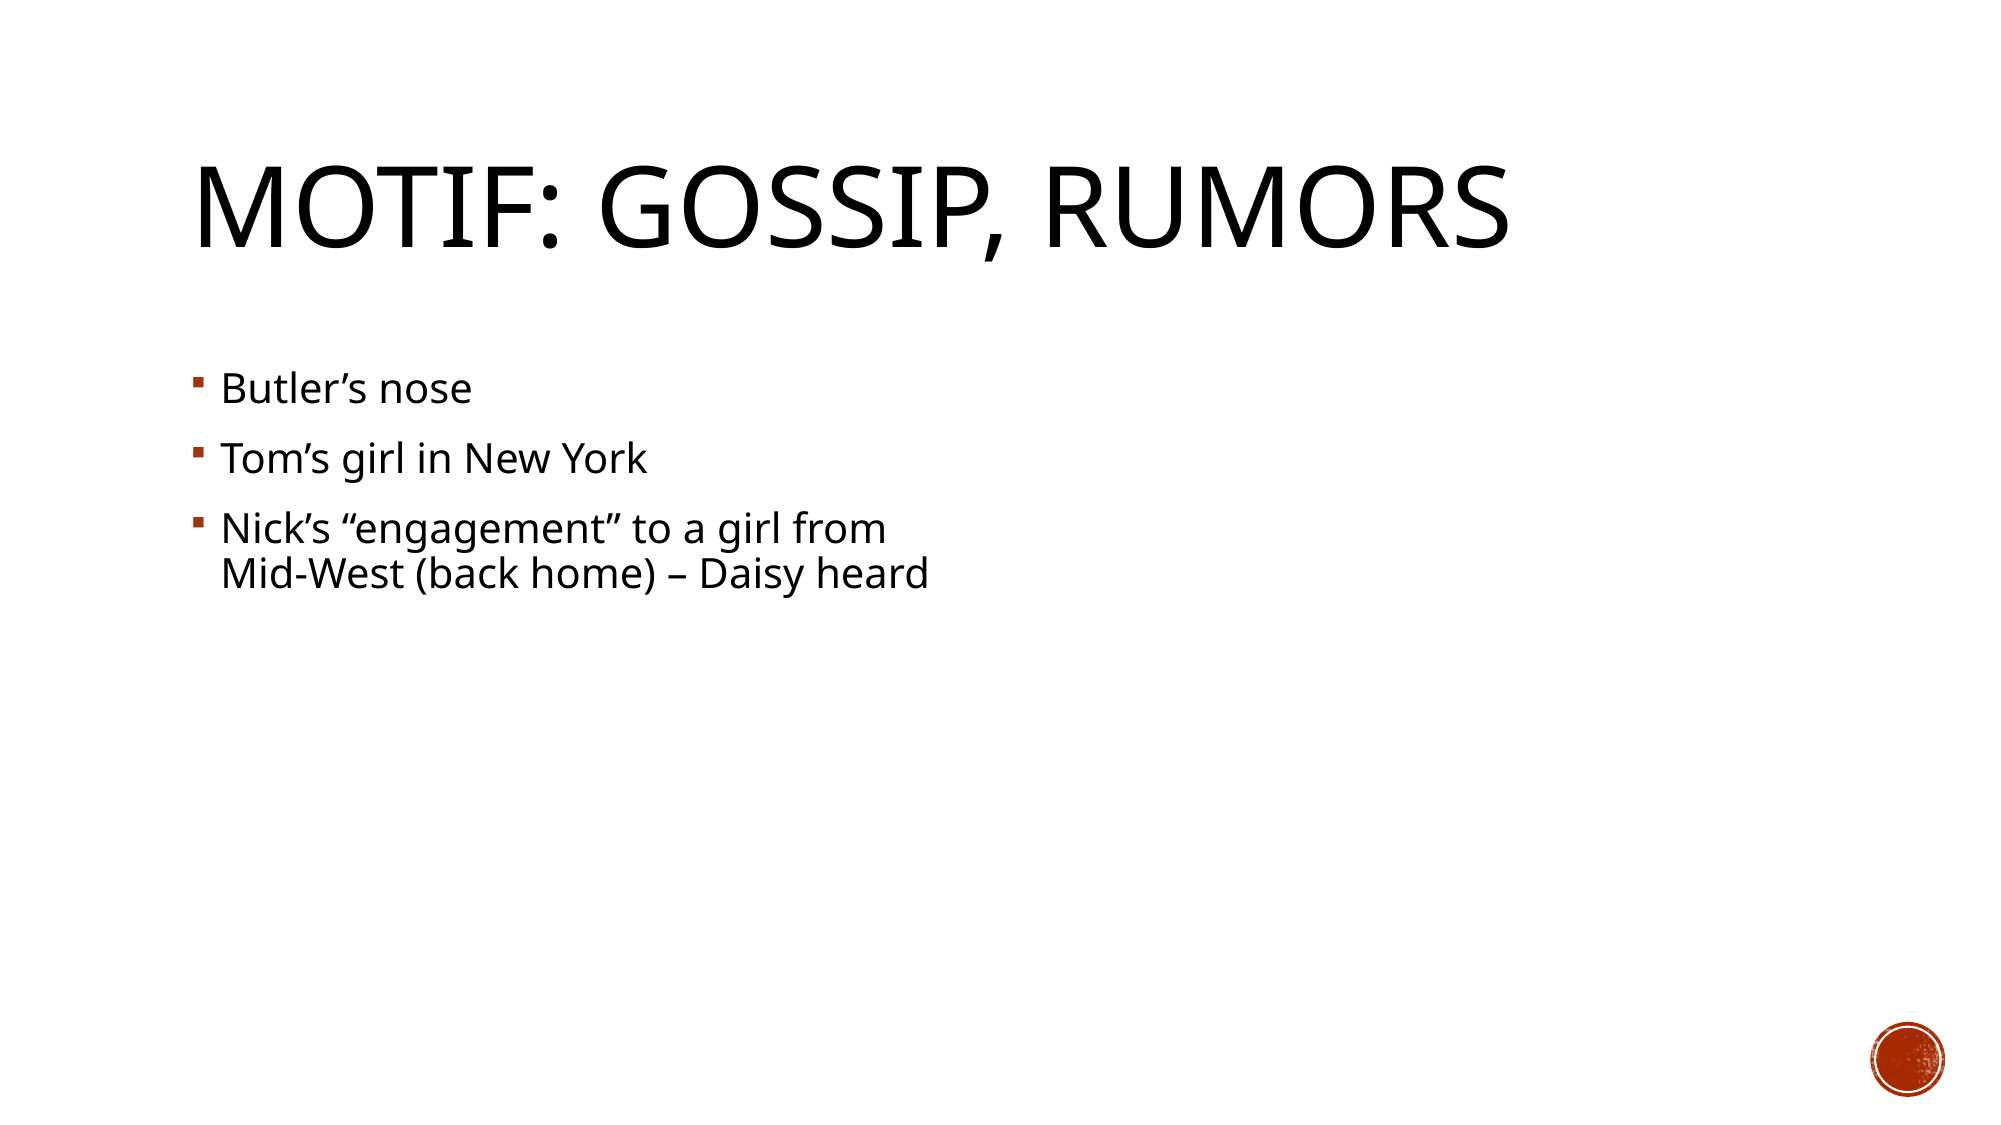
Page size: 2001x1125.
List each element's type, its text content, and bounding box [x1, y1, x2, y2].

list Butler’s nose Tom’s girl in New York Nick’s “engagement” to a girl from Mid-West (back home) – Daisy heard [175, 360, 956, 1013]
title Motif: gossip, rumors [175, 79, 1826, 344]
